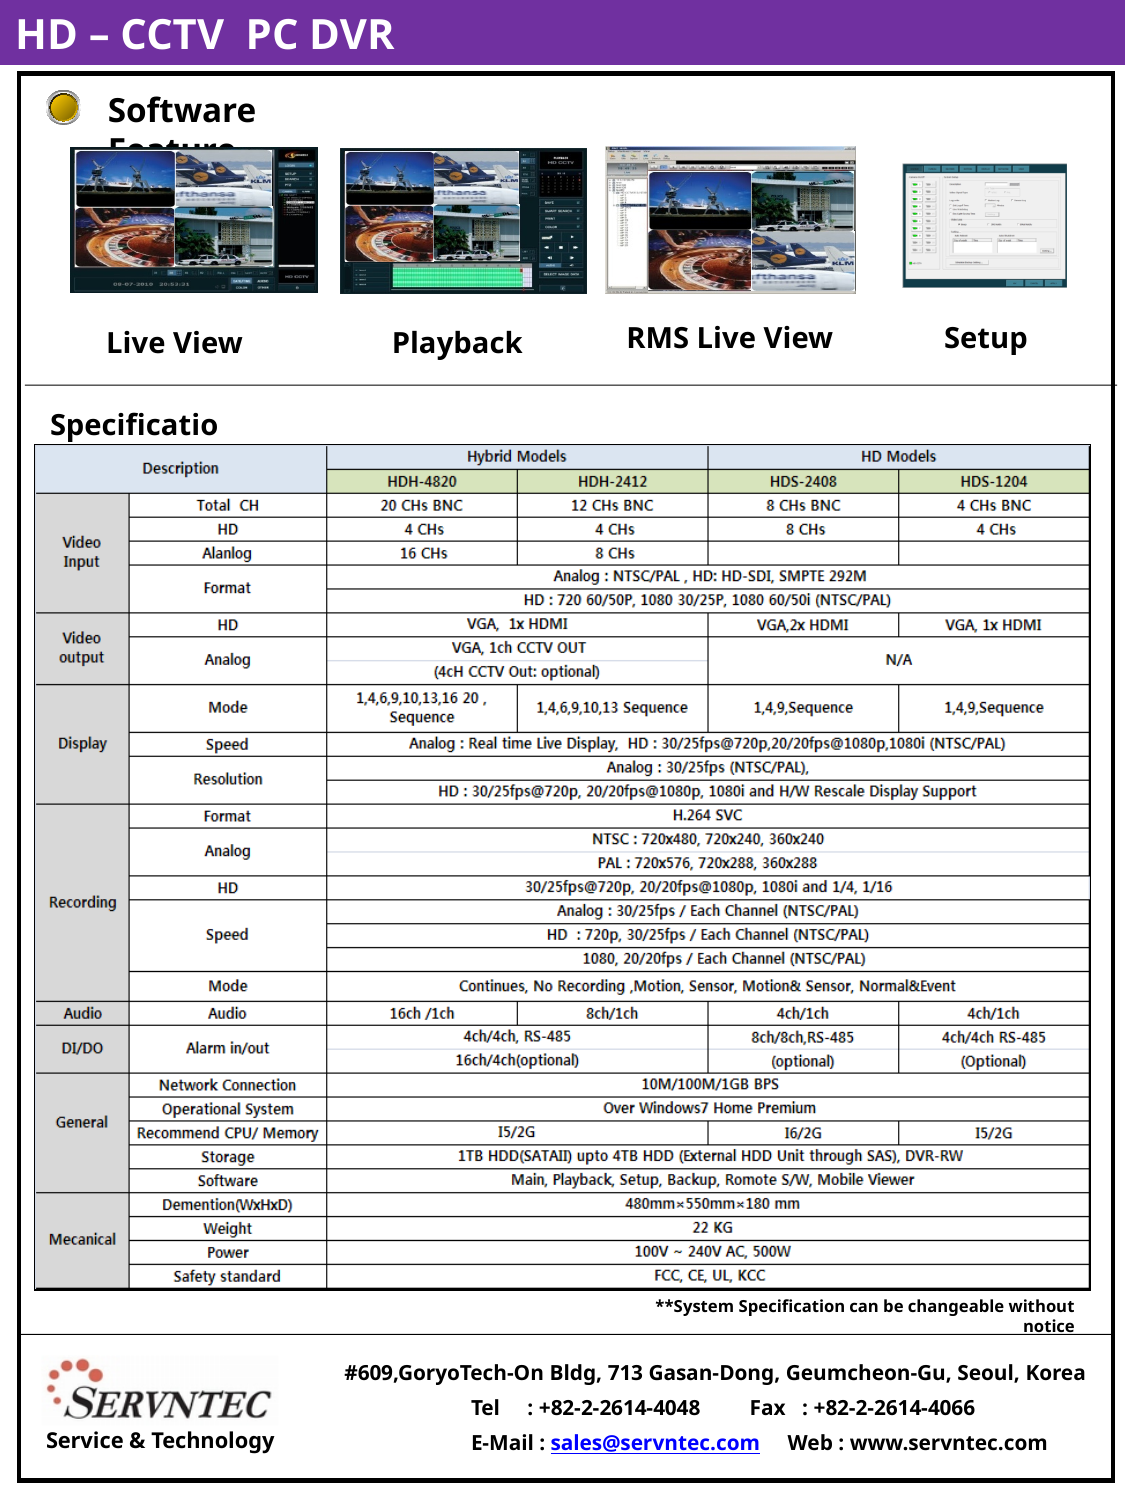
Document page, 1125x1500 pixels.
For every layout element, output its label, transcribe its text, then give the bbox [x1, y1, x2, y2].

text_box Playback [353, 316, 562, 367]
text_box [45, 89, 82, 126]
text_box Live View [70, 316, 279, 367]
text_box HD – CCTV PC DVR [0, 0, 1125, 65]
text_box Setup [881, 311, 1091, 362]
text_box #609,GoryoTech-On Bldg, 713 Gasan-Dong, Geumcheon-Gu, Seoul, Korea Tel : +82-2-2614-4048 Fax : +82-2-2614-4066 E-Mail : sales@servntec.com Web : www.servntec.com [344, 1359, 1095, 1459]
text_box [41, 1355, 316, 1455]
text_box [340, 148, 587, 294]
picture [902, 163, 1067, 288]
picture [34, 445, 1091, 1290]
text_box [19, 73, 1113, 1481]
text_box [70, 147, 318, 294]
text_box RMS Live View [606, 312, 853, 363]
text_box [604, 145, 856, 295]
text_box Software Feature [92, 81, 398, 177]
